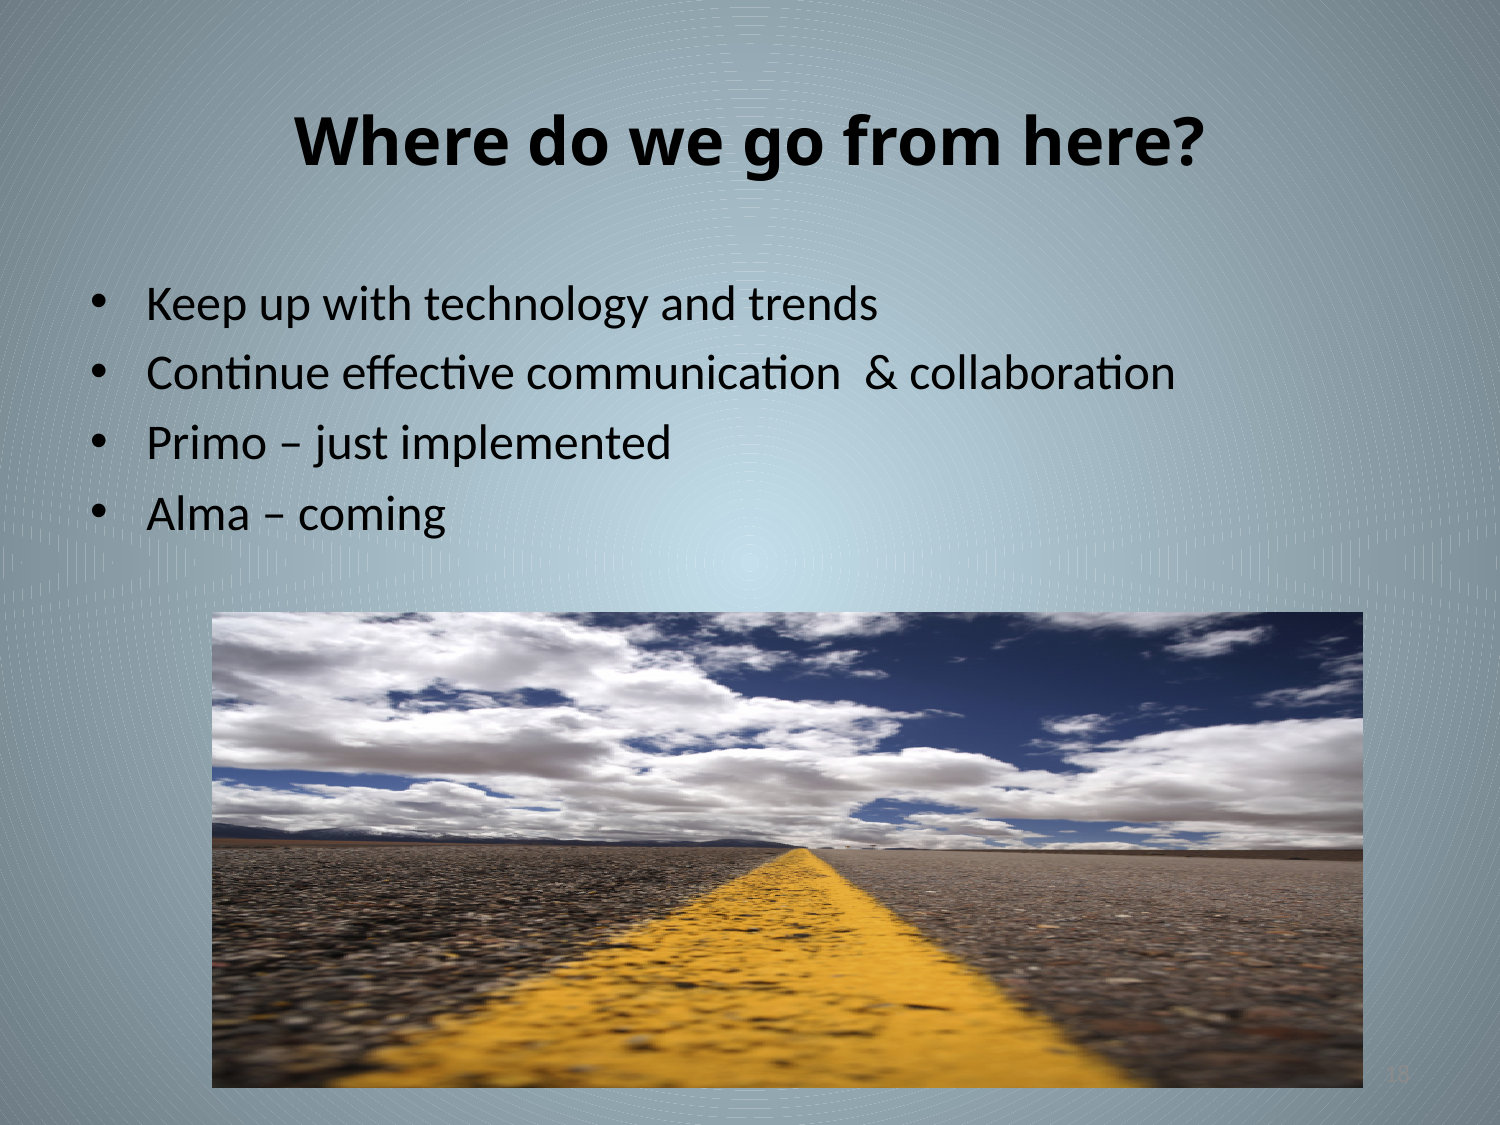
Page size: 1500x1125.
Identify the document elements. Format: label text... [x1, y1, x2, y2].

picture [212, 612, 1363, 1088]
slide_number 18 [1074, 1042, 1425, 1103]
list Keep up with technology and trends Continue effective communication & collaboration Primo – just implemented Alma – coming [75, 262, 1425, 1005]
title Where do we go from here? [75, 45, 1425, 233]
